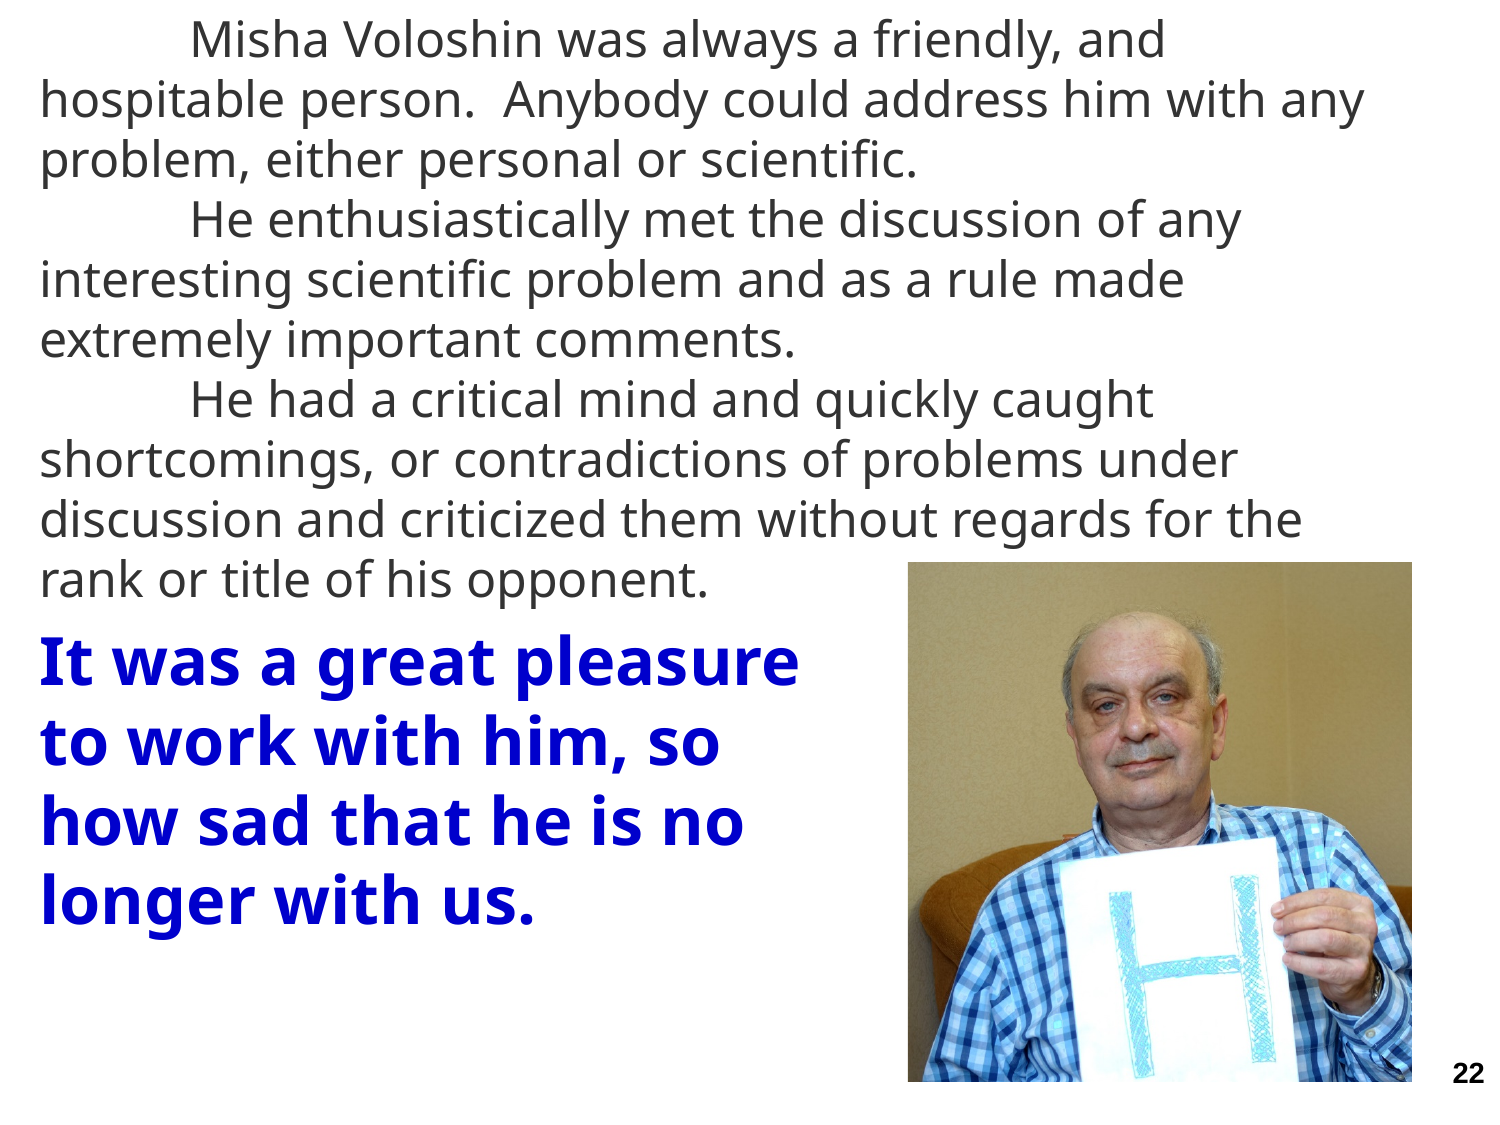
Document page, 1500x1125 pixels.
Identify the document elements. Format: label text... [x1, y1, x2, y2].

picture [907, 561, 1413, 1082]
slide_number 22 [1149, 1046, 1500, 1125]
text_box It was a great pleasure to work with him, so how sad that he is no longer with us. [24, 551, 881, 991]
text_box Misha Voloshin was always a friendly, and hospitable person. Anybody could address him with any problem, either personal or scientific. He enthusiastically met the discussion of any interesting scientific problem and as a rule made extremely important comments. He had a critical mind and quickly caught shortcomings, or contradictions of problems under discussion and criticized them without regards for the rank or title of his opponent. [24, 0, 1411, 660]
